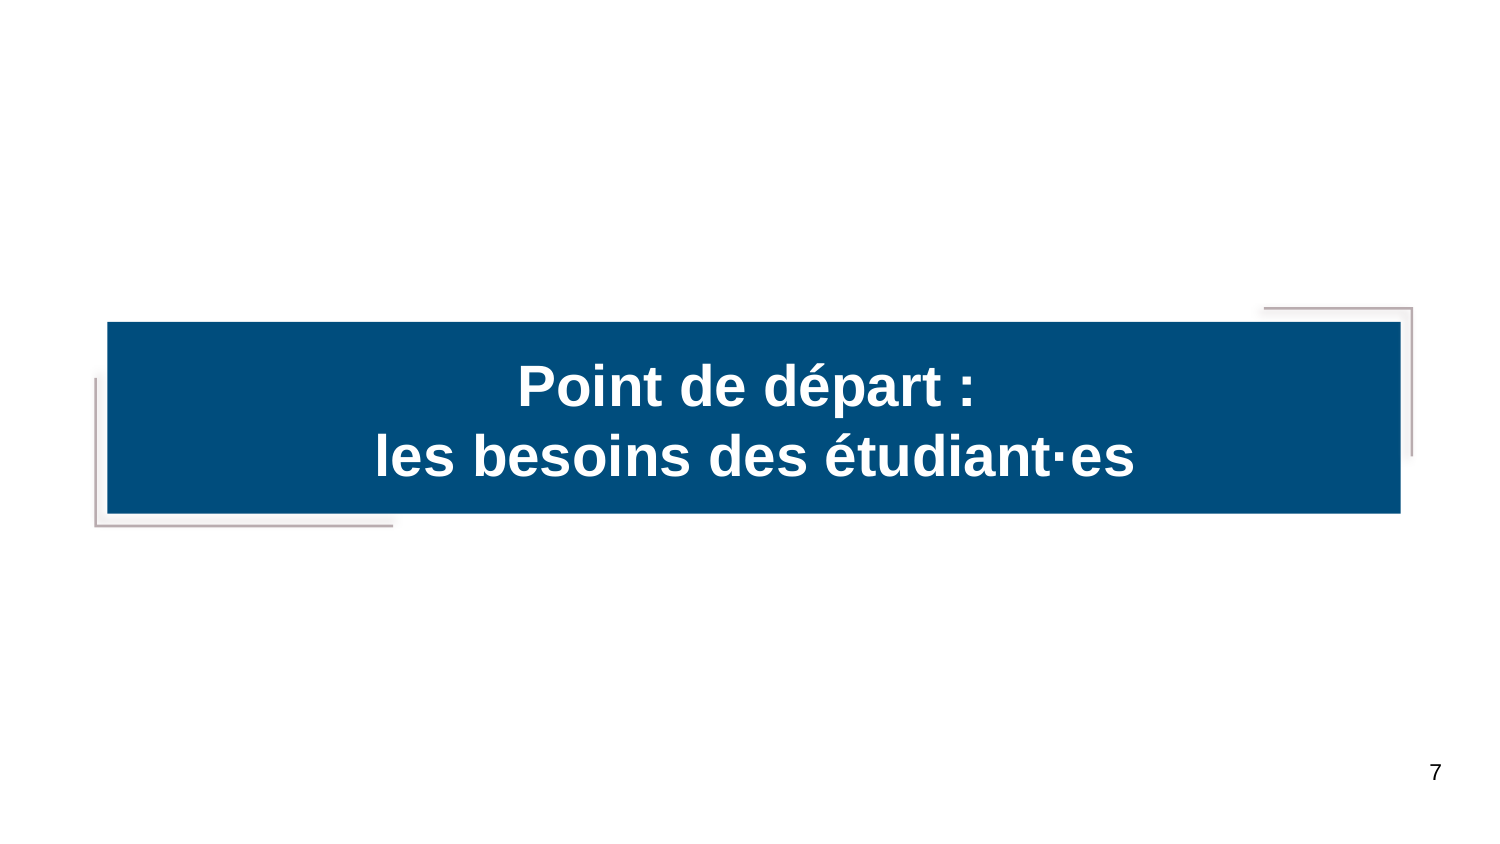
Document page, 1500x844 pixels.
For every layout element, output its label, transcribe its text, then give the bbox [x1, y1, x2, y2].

title Point de départ : les besoins des étudiant·es [123, 347, 1388, 489]
slide_number 7 [1104, 757, 1443, 799]
